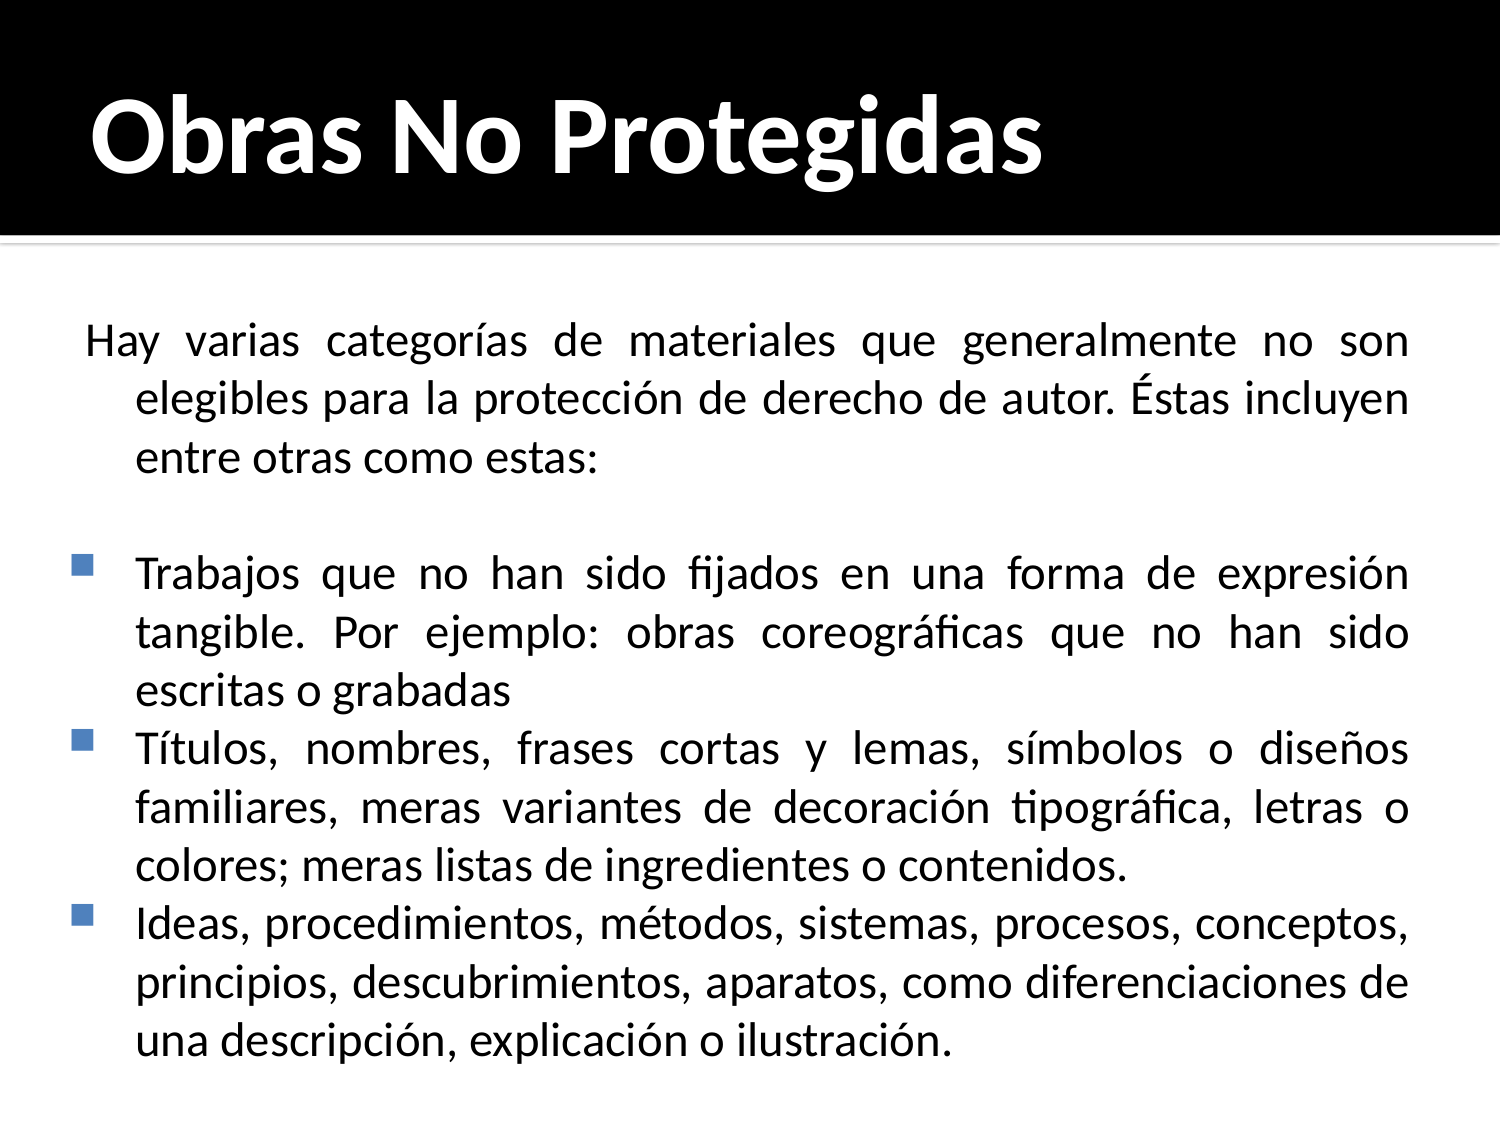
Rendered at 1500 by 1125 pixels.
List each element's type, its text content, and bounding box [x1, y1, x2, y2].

title Obras No Protegidas [75, 25, 1425, 231]
list Hay varias categorías de materiales que generalmente no son elegibles para la protección de derecho de autor. Éstas incluyen entre otras como estas: Trabajos que no han sido fijados en una forma de expresión tangible. Por ejemplo: obras coreográficas que no han sido escritas o grabadas Títulos, nombres, frases cortas y lemas, símbolos o diseños familiares, meras variantes de decoración tipográfica, letras o colores; meras listas de ingredientes o contenidos. Ideas, procedimientos, métodos, sistemas, procesos, conceptos, principios, descubrimientos, aparatos, como diferenciaciones de una descripción, explicación o ilustración. [58, 234, 1425, 1090]
